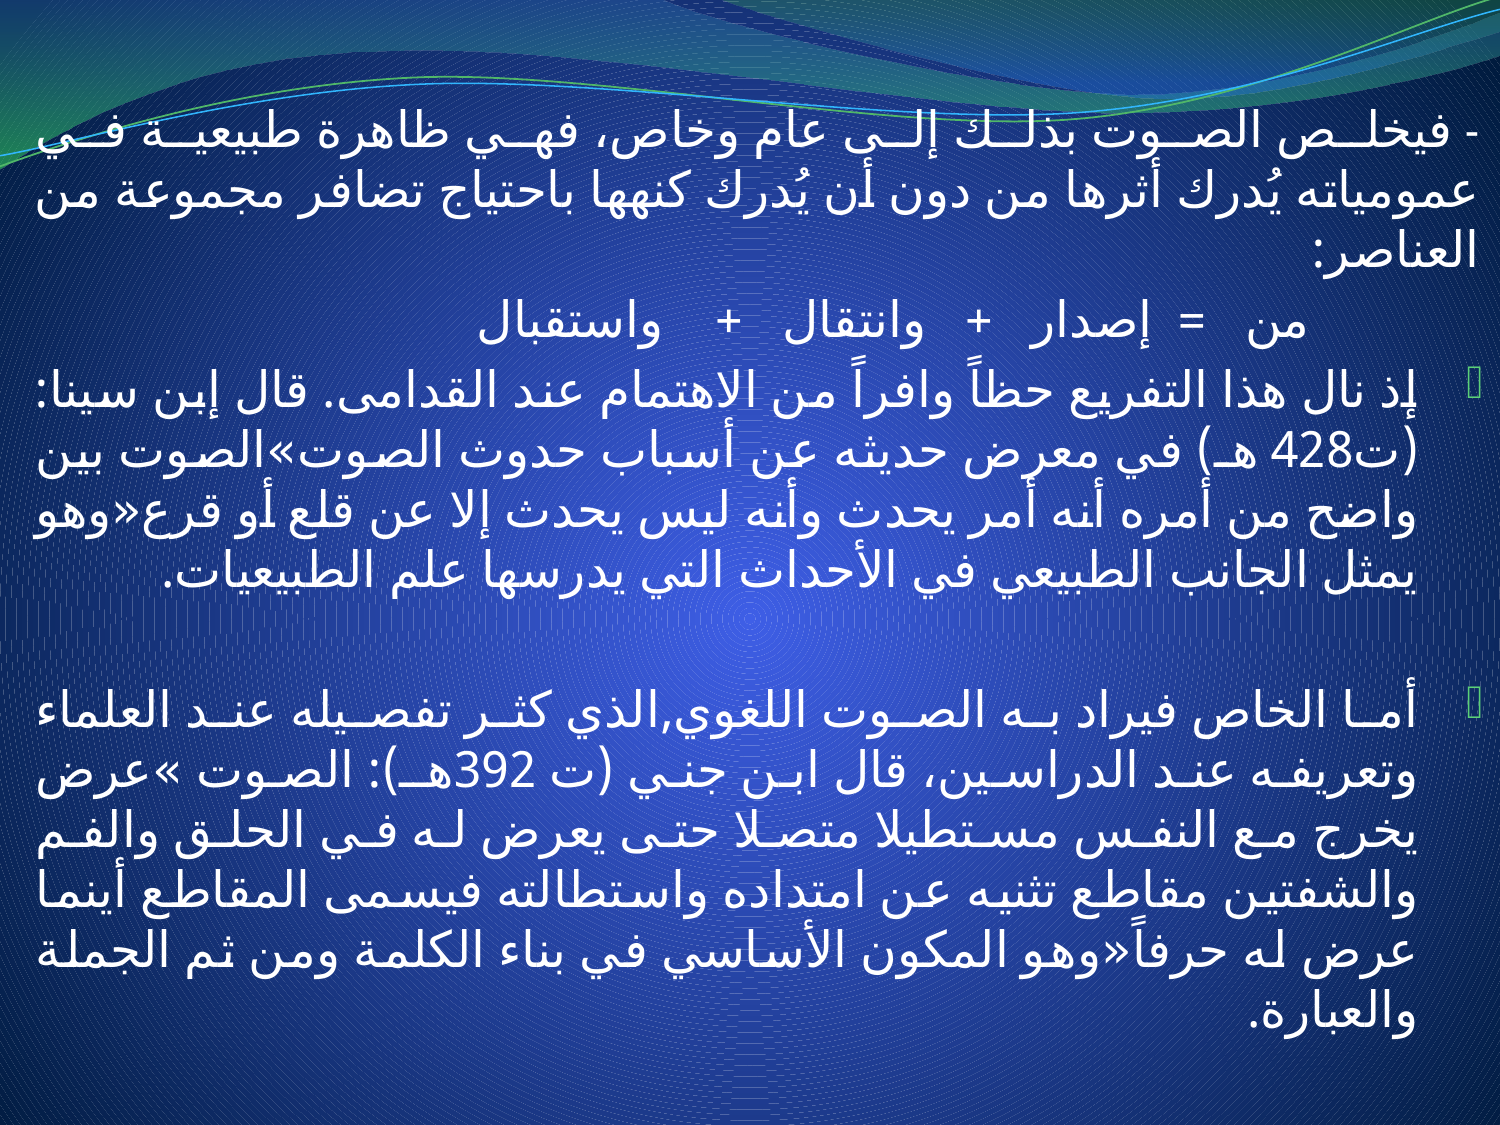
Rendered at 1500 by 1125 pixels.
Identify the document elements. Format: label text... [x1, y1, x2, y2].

subtitle - فيخلص الصوت بذلك إلى عام وخاص، فهي ظاهرة طبيعية في عمومياته يُدرك أثرها من دون أن يُدرك كنهها باحتياج تضافر مجموعة من العناصر: من = إصدار + وانتقال + واستقبال إذ نال هذا التفريع حظاً وافراً من الاهتمام عند القدامى. قال إبن سينا: (ت428 هـ) في معرض حديثه عن أسباب حدوث الصوت»الصوت بين واضح من أمره أنه أمر يحدث وأنه ليس يحدث إلا عن قلع أو قرع«وهو يمثل الجانب الطبيعي في الأحداث التي يدرسها علم الطبيعيات. أما الخاص فيراد به الصوت اللغوي,الذي كثر تفصيله عند العلماء وتعريفه عند الدراسين، قال ابن جني (ت 392هـ): الصوت »عرض يخرج مع النفس مستطيلا متصلا حتى يعرض له في الحلق والفم والشفتين مقاطع تثنيه عن امتداده واستطالته فيسمى المقاطع أينما عرض له حرفاً«وهو المكون الأساسي في بناء الكلمة ومن ثم الجملة والعبارة. [29, 30, 1483, 1094]
